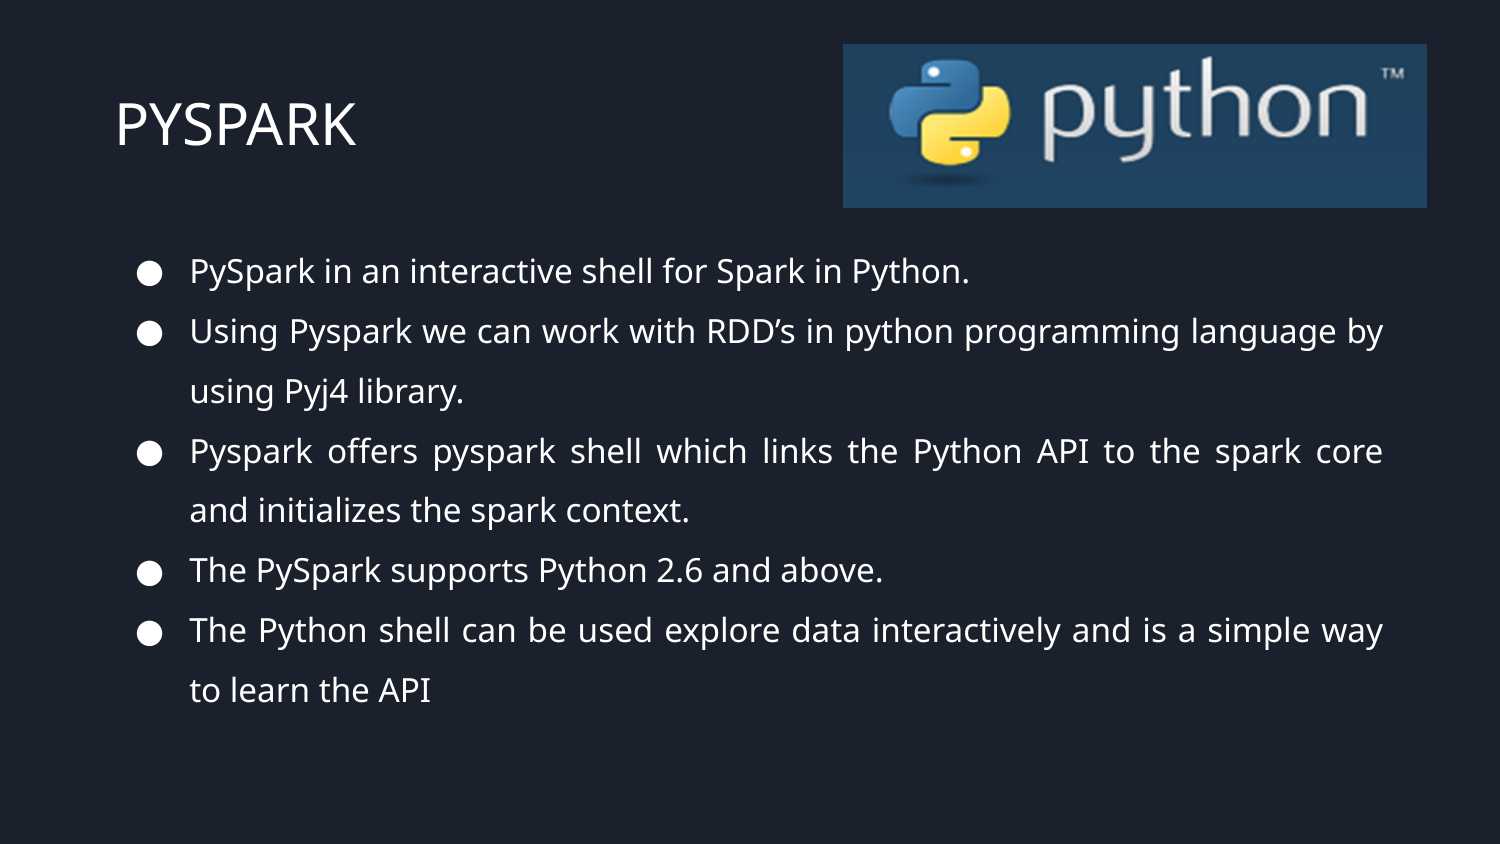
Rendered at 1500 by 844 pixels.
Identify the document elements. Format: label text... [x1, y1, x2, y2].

title PYSPARK [103, 44, 480, 208]
list PySpark in an interactive shell for Spark in Python. Using Pyspark we can work with RDD’s in python programming language by using Pyj4 library. Pyspark offers pyspark shell which links the Python API to the spark core and initializes the spark context. The PySpark supports Python 2.6 and above. The Python shell can be used explore data interactively and is a simple way to learn the API [103, 224, 1397, 760]
picture [843, 44, 1427, 209]
